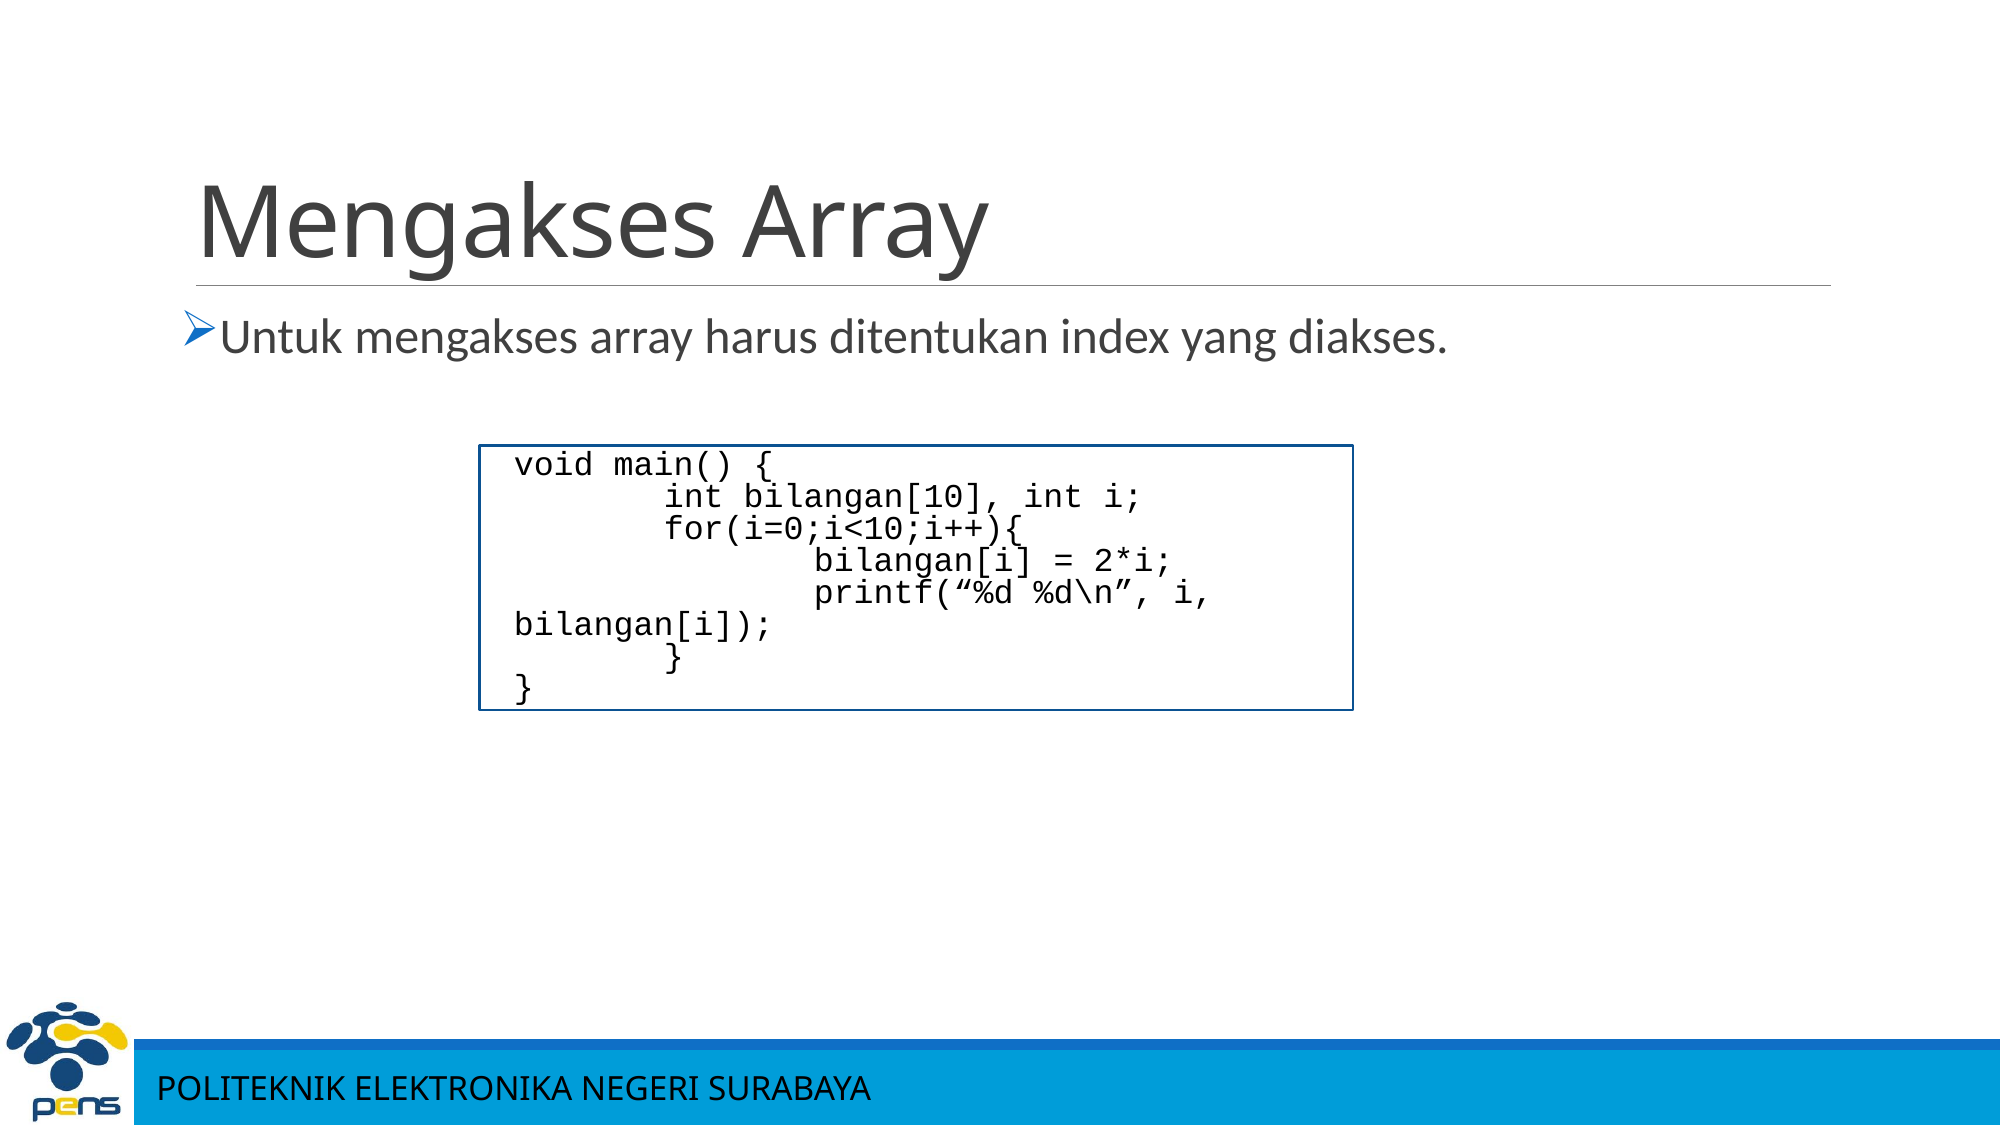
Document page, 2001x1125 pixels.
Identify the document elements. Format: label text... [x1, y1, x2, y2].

text_box void main() { int bilangan[10], int i; for(i=0;i<10;i++){ bilangan[i] = 2*i; printf(“%d %d\n”, i, bilangan[i]); } } [478, 444, 1354, 711]
title Mengakses Array [180, 47, 1830, 285]
picture [0, 997, 134, 1125]
list Untuk mengakses array harus ditentukan index yang diakses. [180, 302, 1830, 963]
